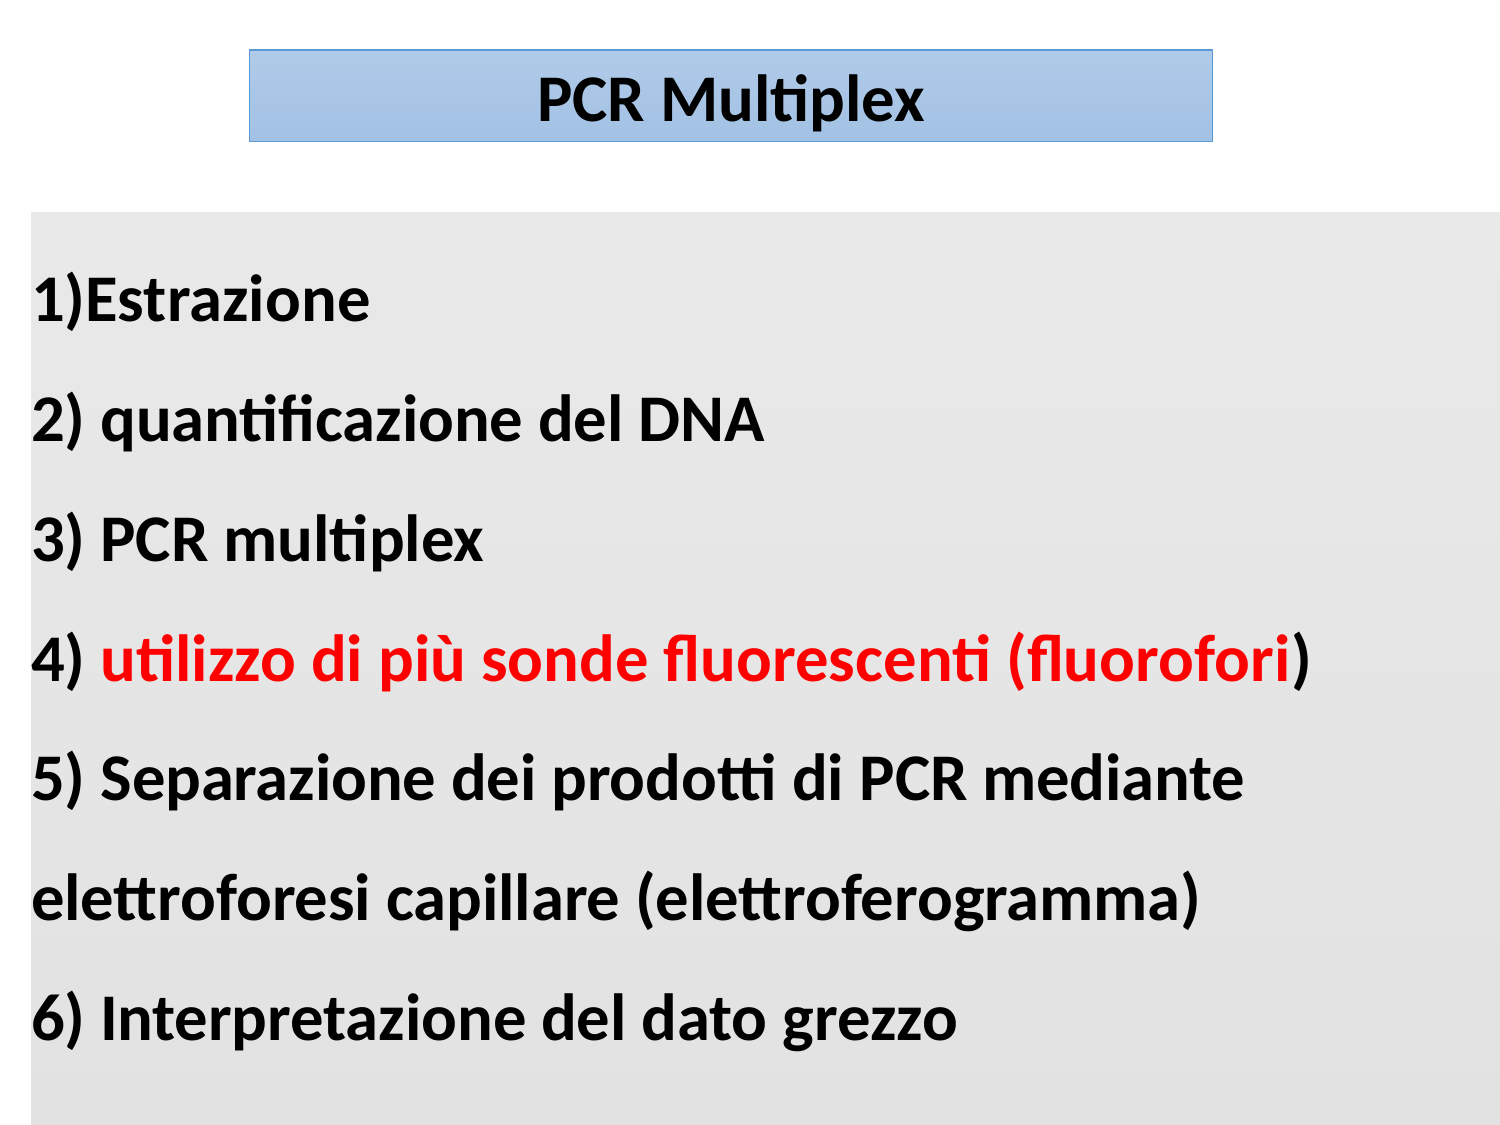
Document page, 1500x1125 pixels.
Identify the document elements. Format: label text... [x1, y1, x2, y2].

text_box PCR Multiplex [249, 49, 1213, 142]
title 1)Estrazione 2) quantificazione del DNA 3) PCR multiplex 4) utilizzo di più sonde fluorescenti (fluorofori) 5) Separazione dei prodotti di PCR mediante elettroforesi capillare (elettroferogramma) 6) Interpretazione del dato grezzo [31, 212, 1500, 1125]
